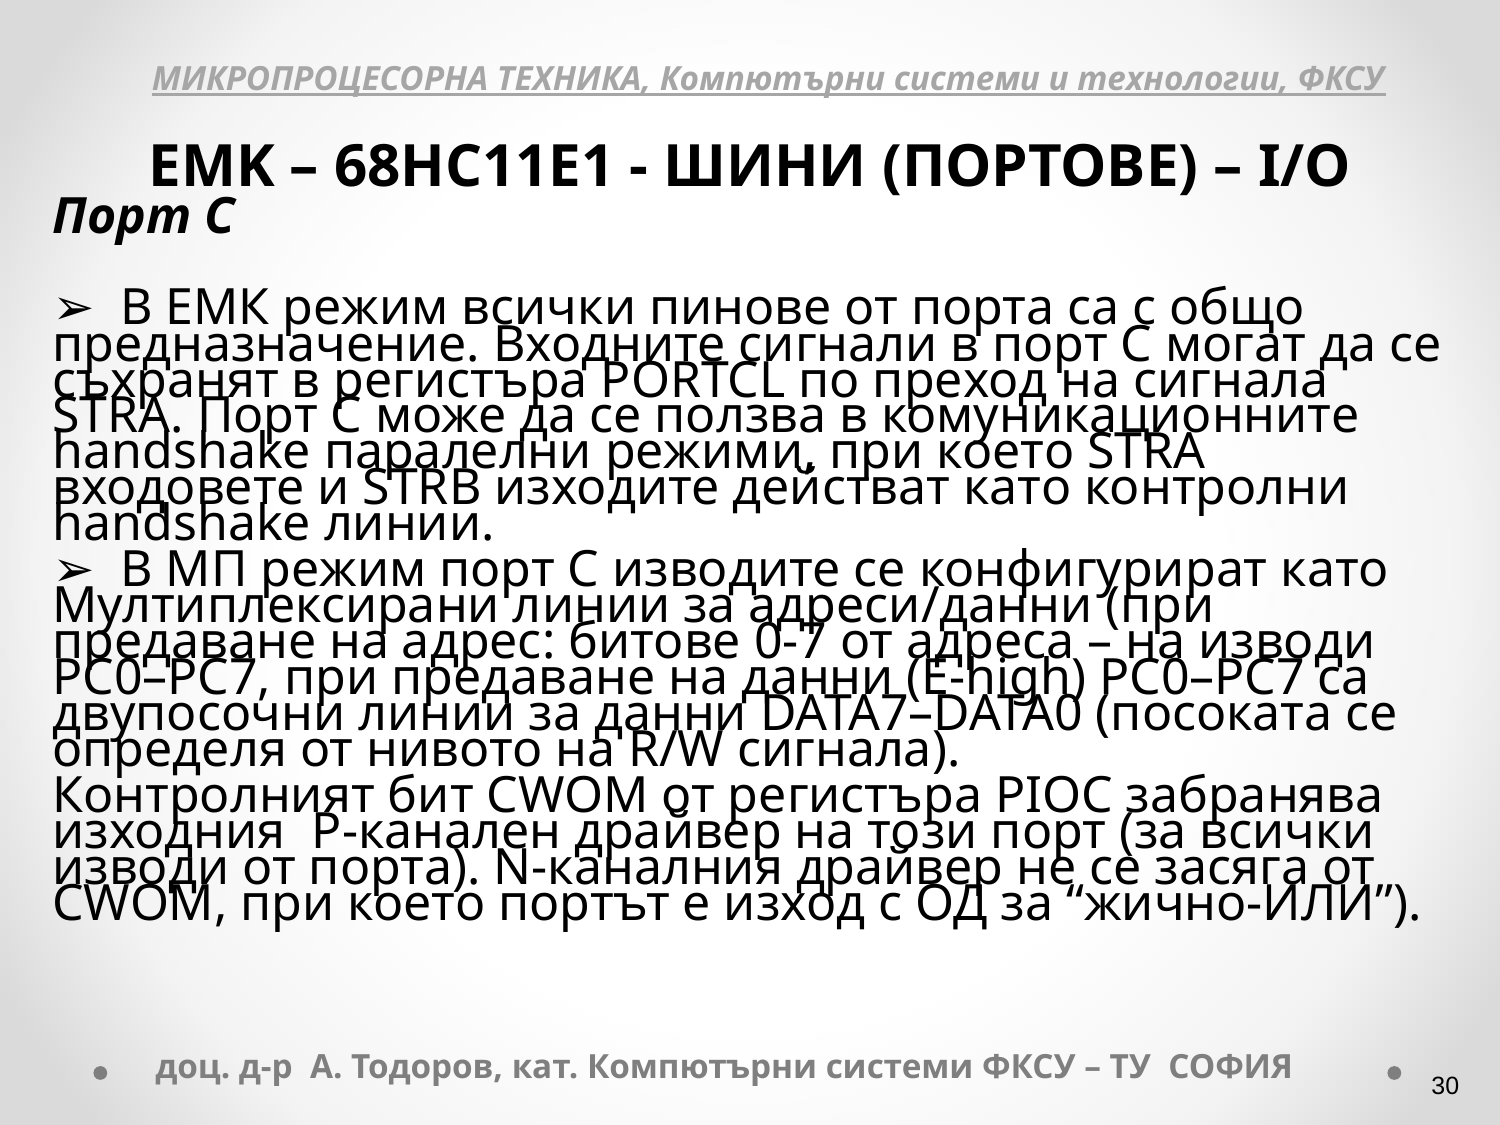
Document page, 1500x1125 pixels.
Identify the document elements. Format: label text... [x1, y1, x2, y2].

subtitle EMK – 68HC11E1 - ШИНИ (ПОРТОВЕ) – I/O Порт C В ЕМК режим всички пинове от порта са с общо предназначение. Входните сигнали в порт С могат да се съхранят в регистъра PORTCL по преход на сигнала STRA. Порт С може да се ползва в комуникационните handshake паралелни режими, при което STRA входовете и STRB изходите действат като контролни handshake линии. В МП режим порт С изводите се конфигурират като Мултиплексирани линии за адреси/данни (при предаване на адрес: битове 0-7 от адреса – на изводи PC0–PC7, при предаване на данни (Е-high) PC0–PC7 са двупосочни линии за данни DATA7–DATA0 (посоката се определя от нивото на R/W сигнала). Контролният бит CWOM от регистъра PIOC забранява изходния Р-канален драйвер на този порт (за всички изводи от порта). N-каналния драйвер не се засяга от CWOM, при което портът е изход с ОД за “жично-ИЛИ”). [37, 75, 1463, 1075]
picture [0, 0, 1500, 1125]
text_box МИКРОПРОЦЕСОРНА ТЕХНИКА, Компютърни системи и технологии, ФКСУ [75, 50, 1463, 100]
text_box доц. д-р А. Тодоров, кат. Компютърни системи ФКСУ – ТУ СОФИЯ [75, 1037, 1375, 1100]
text_box ‹#› [1349, 1061, 1475, 1103]
